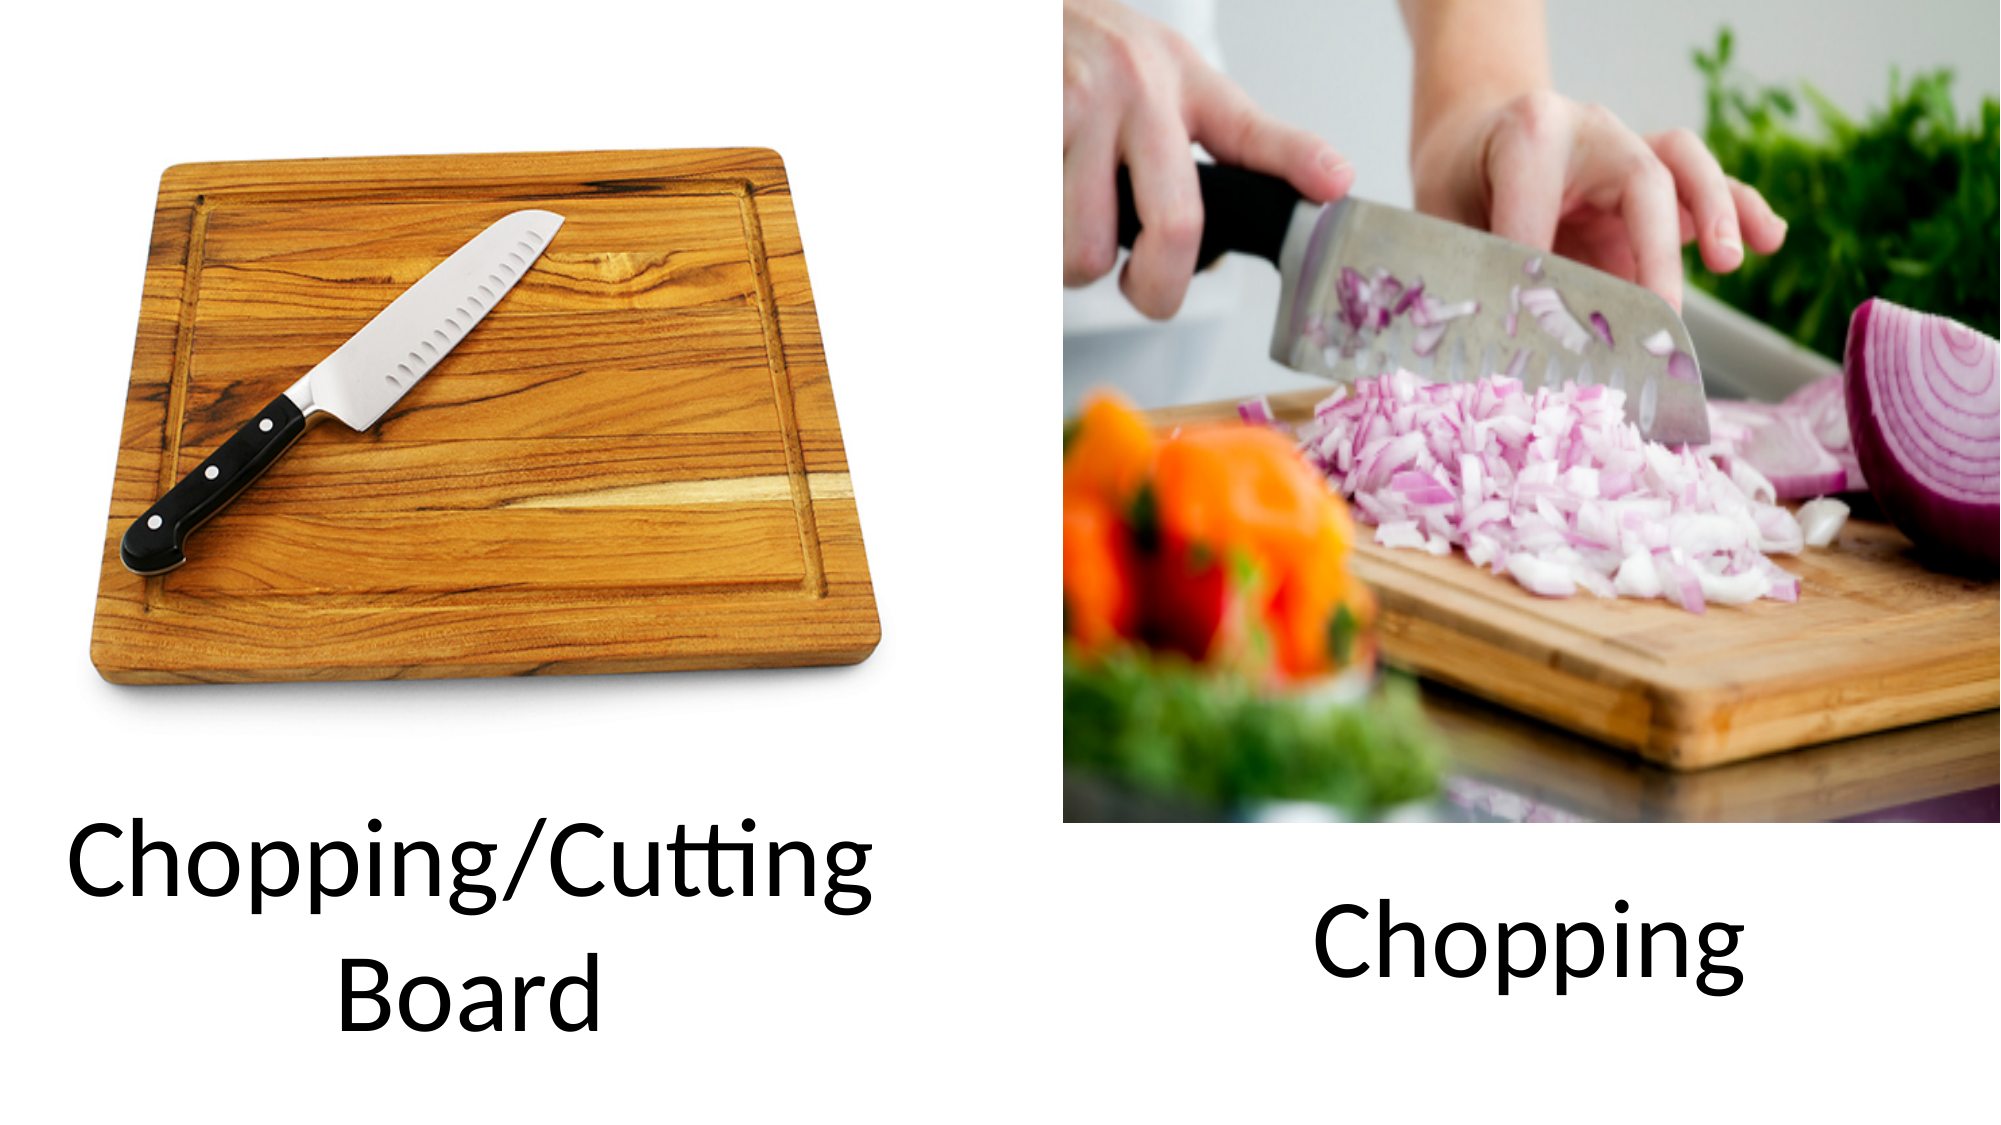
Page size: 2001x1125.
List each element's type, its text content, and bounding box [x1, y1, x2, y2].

text_box Chopping/Cutting Board [0, 802, 971, 1062]
picture [0, 20, 971, 802]
picture [1063, 0, 2000, 823]
text_box Chopping [1059, 857, 2000, 1008]
